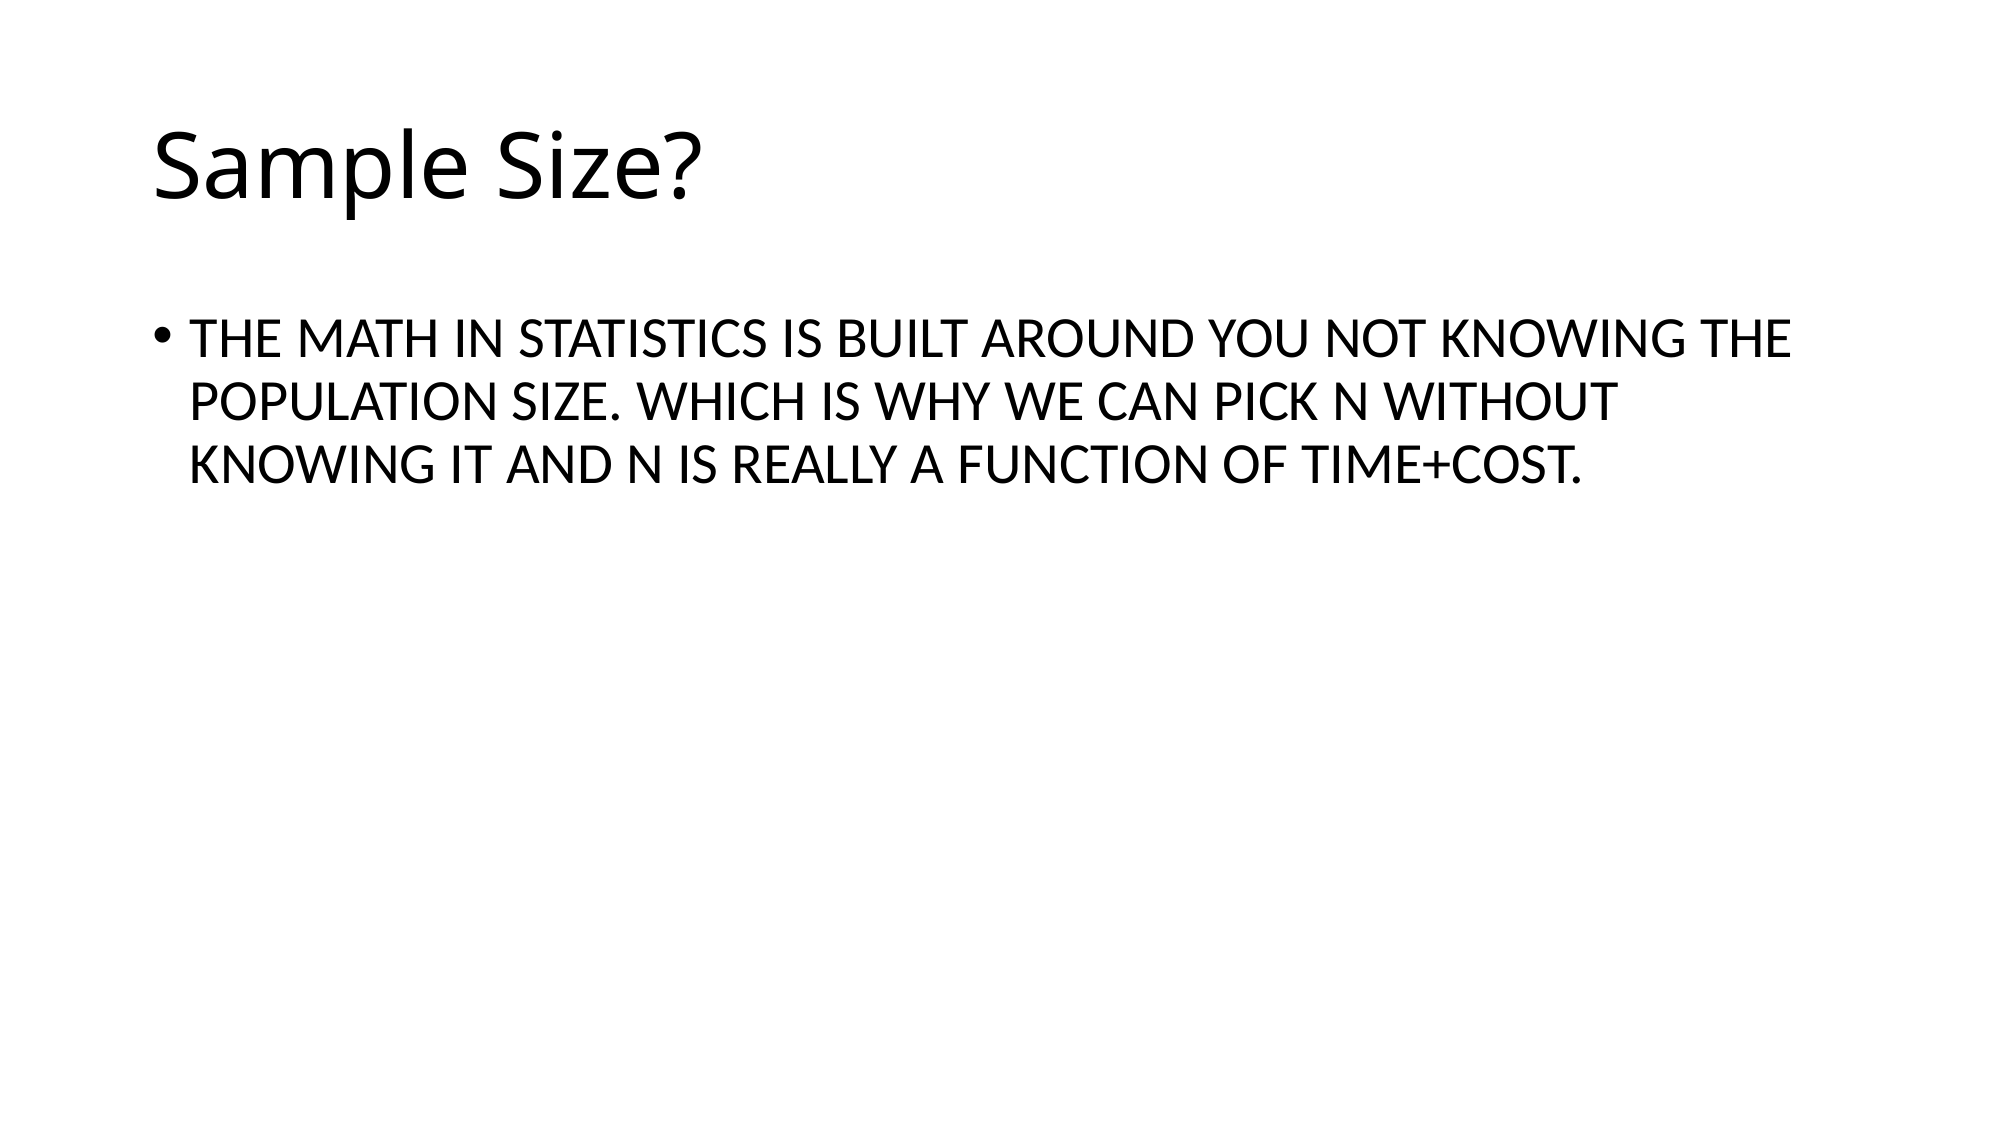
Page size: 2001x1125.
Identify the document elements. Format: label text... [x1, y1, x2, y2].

title Sample Size? [137, 59, 1863, 278]
list THE MATH IN STATISTICS IS BUILT AROUND YOU NOT KNOWING THE POPULATION SIZE. WHICH IS WHY WE CAN PICK N WITHOUT KNOWING IT AND N IS REALLY A FUNCTION OF TIME+COST. [137, 299, 1863, 1014]
